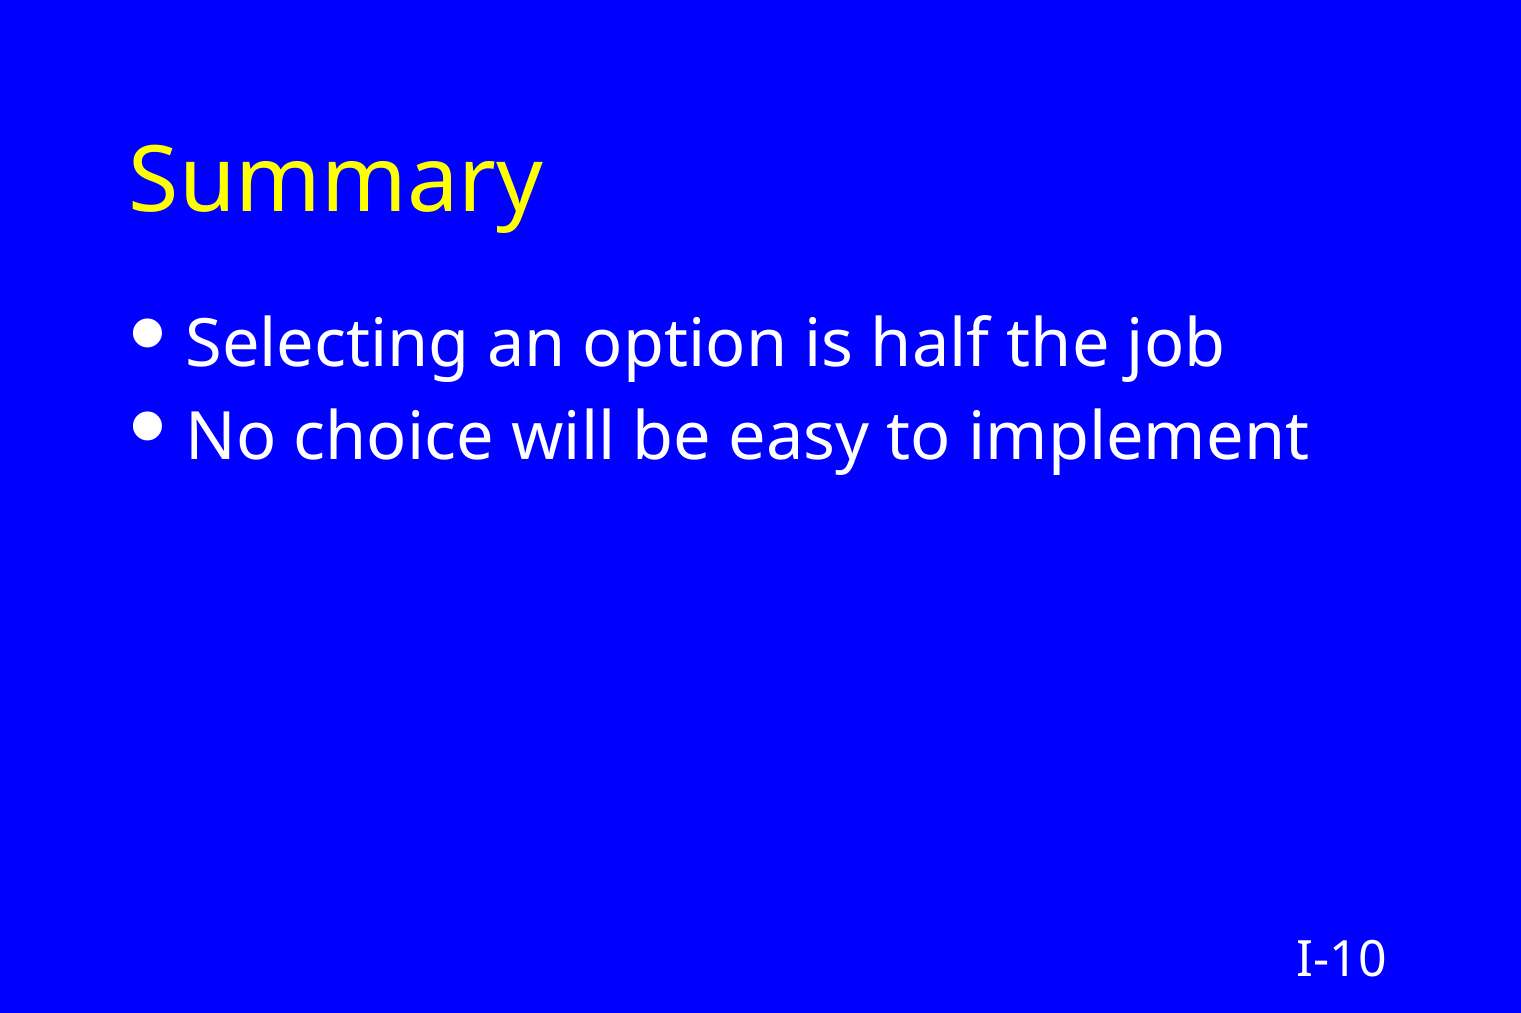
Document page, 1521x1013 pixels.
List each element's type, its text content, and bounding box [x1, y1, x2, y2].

list Selecting an option is half the job No choice will be easy to implement [114, 292, 1407, 582]
title Summary [114, 90, 1407, 259]
text_box I-10 [1272, 918, 1411, 994]
